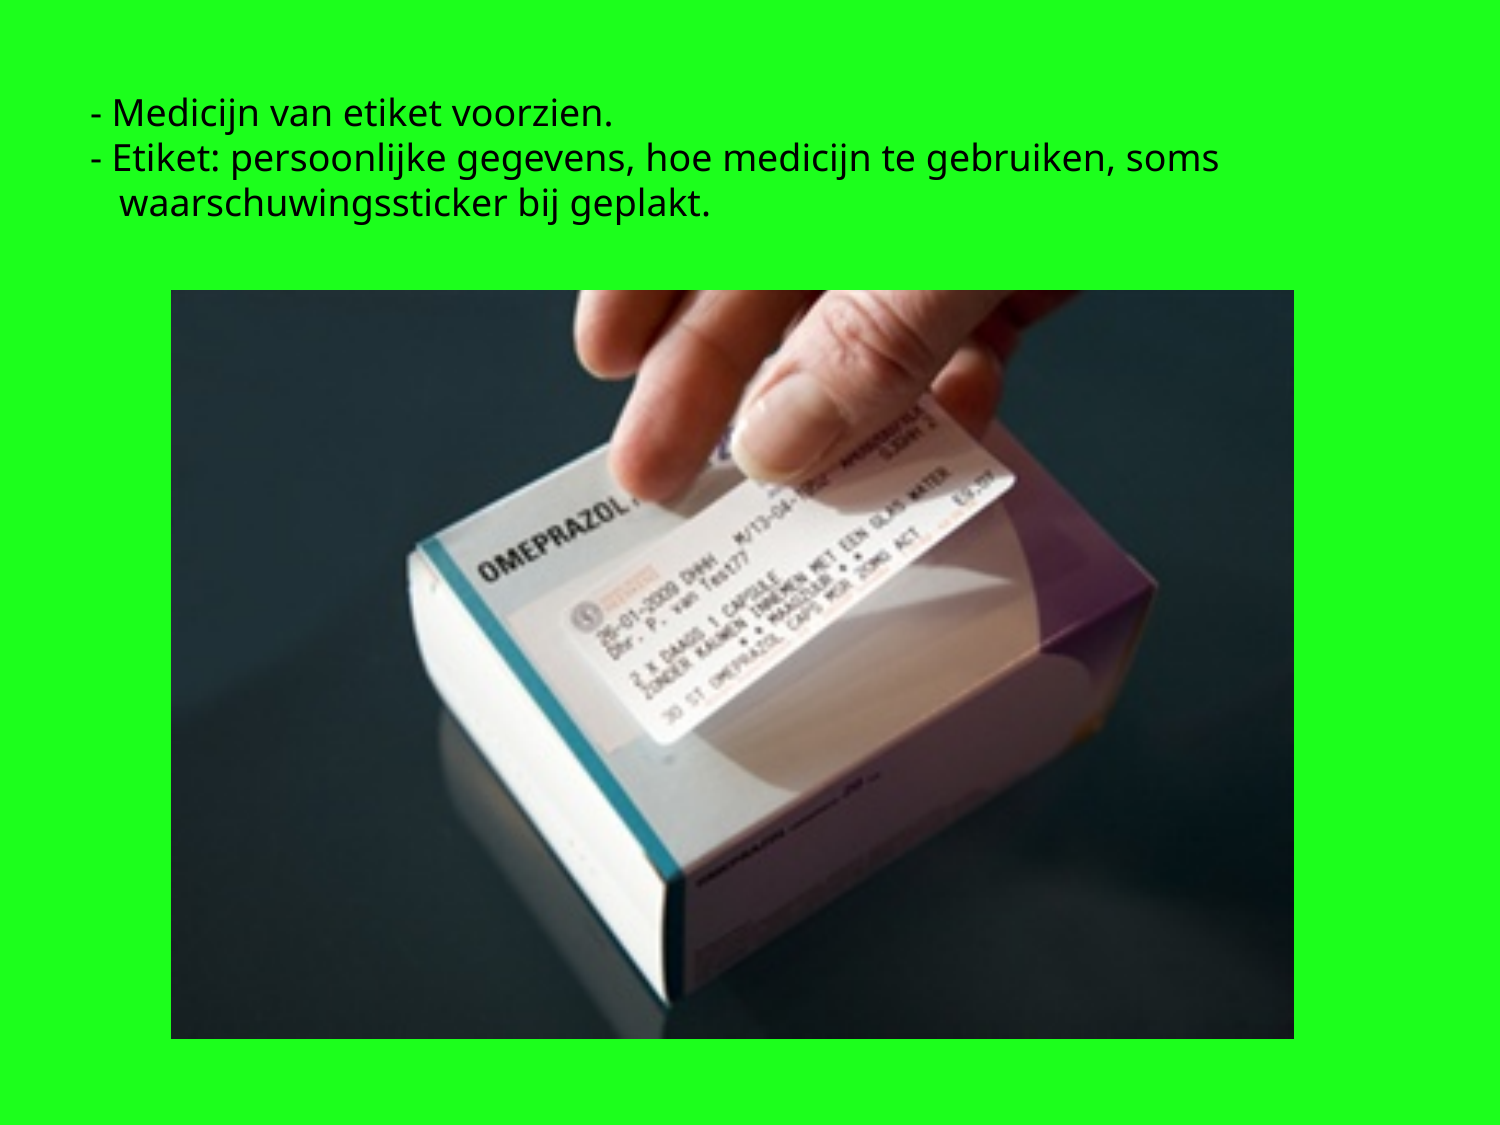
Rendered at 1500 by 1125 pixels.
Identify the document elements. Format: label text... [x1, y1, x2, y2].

title - Medicijn van etiket voorzien. - Etiket: persoonlijke gegevens, hoe medicijn te gebruiken, soms waarschuwingssticker bij geplakt. [75, 45, 1425, 268]
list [170, 290, 1294, 1040]
